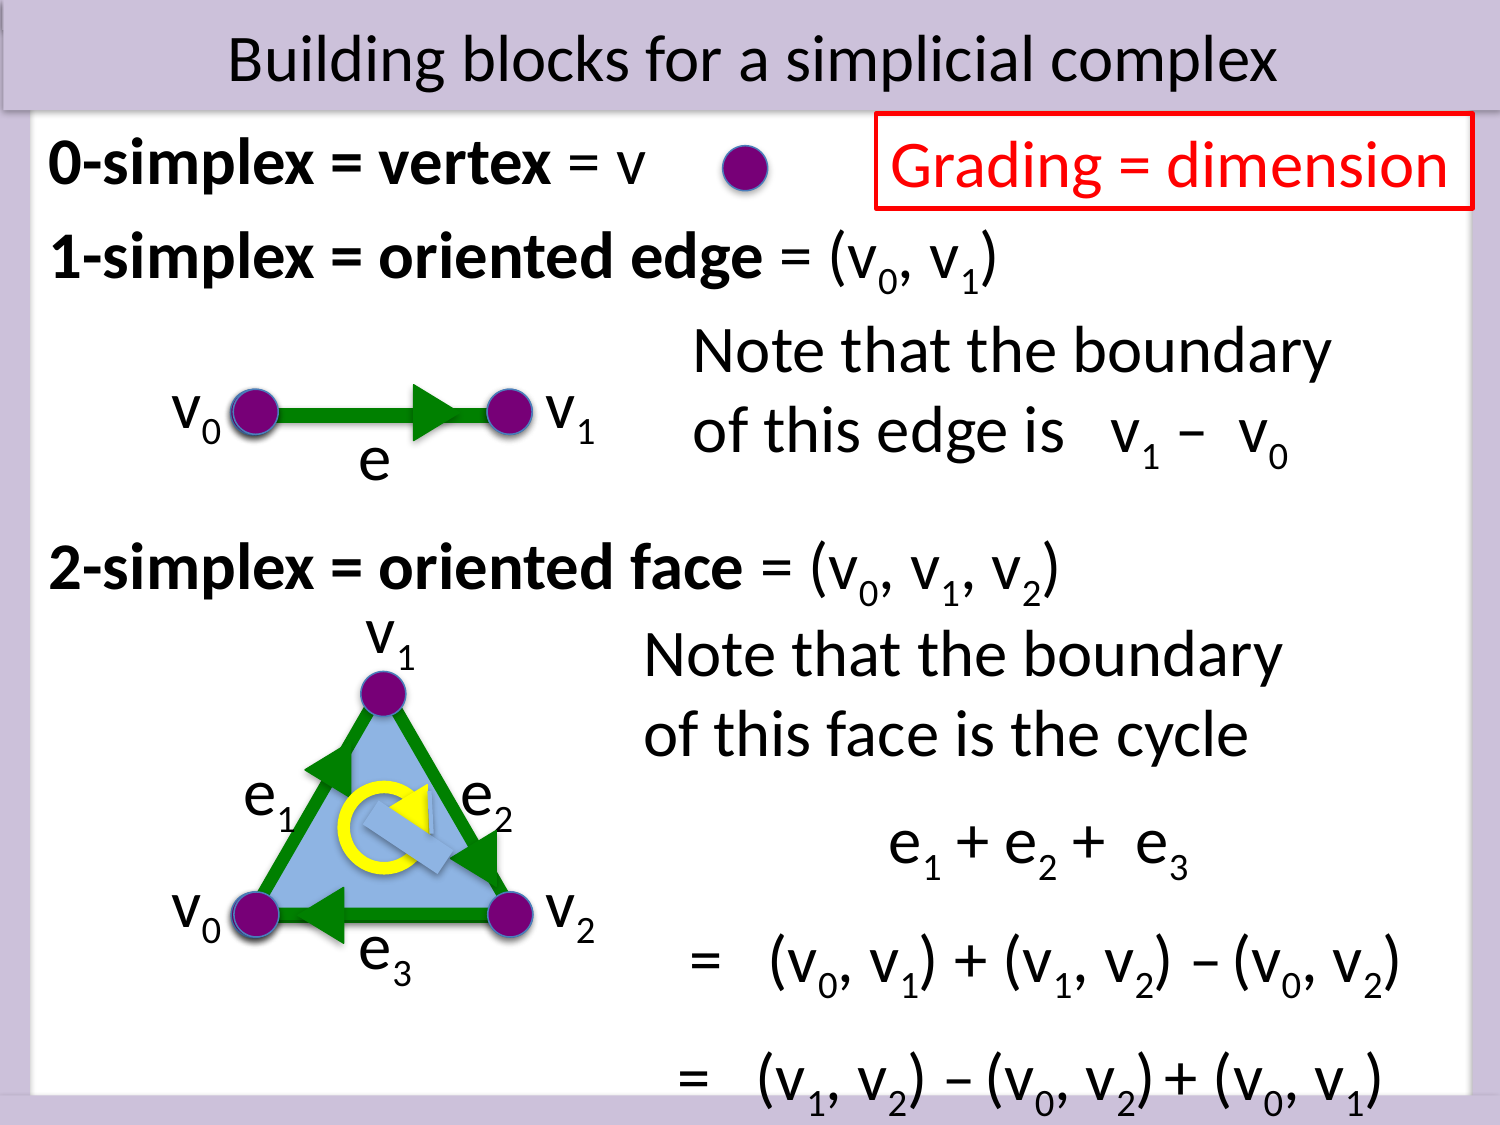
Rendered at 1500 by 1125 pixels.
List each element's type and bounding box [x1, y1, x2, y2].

text_box [0, 0, 1500, 1125]
